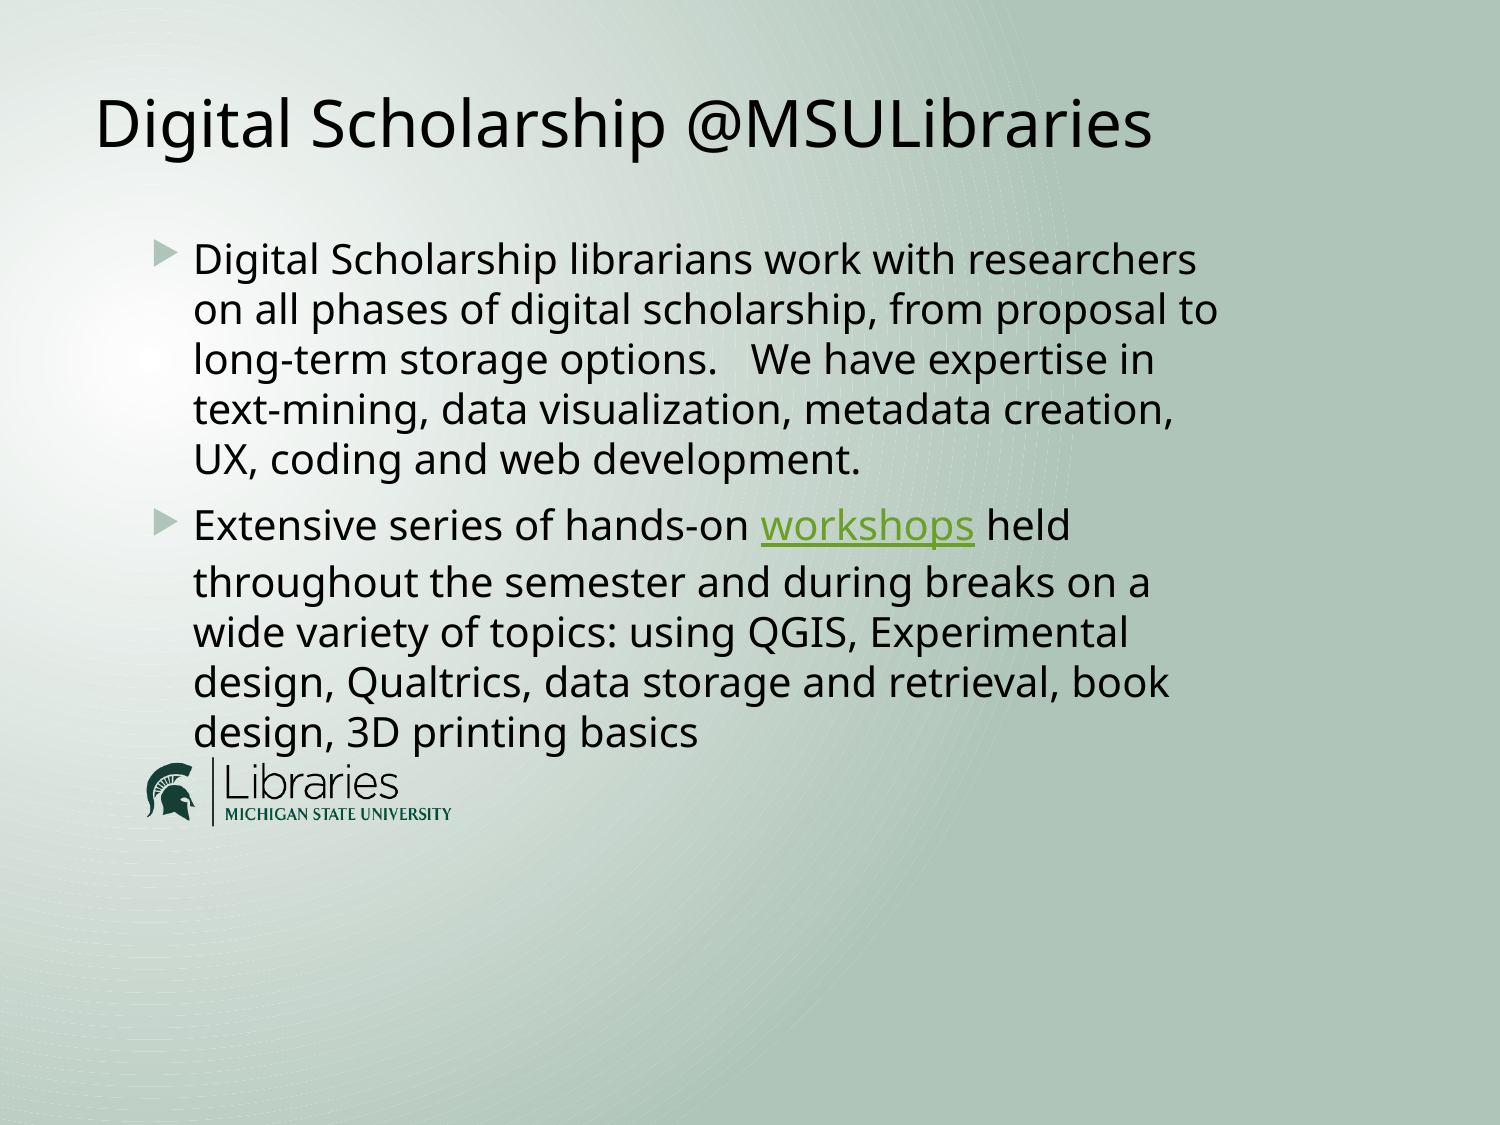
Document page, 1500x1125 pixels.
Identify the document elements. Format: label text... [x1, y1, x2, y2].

list Digital Scholarship librarians work with researchers on all phases of digital scholarship, from proposal to long-term storage options. We have expertise in text-mining, data visualization, metadata creation, UX, coding and web development. Extensive series of hands-on workshops held throughout the semester and during breaks on a wide variety of topics: using QGIS, Experimental design, Qualtrics, data storage and retrieval, book design, 3D printing basics [135, 224, 1237, 914]
title Digital Scholarship @MSULibraries [79, 74, 1237, 304]
picture [135, 749, 464, 834]
